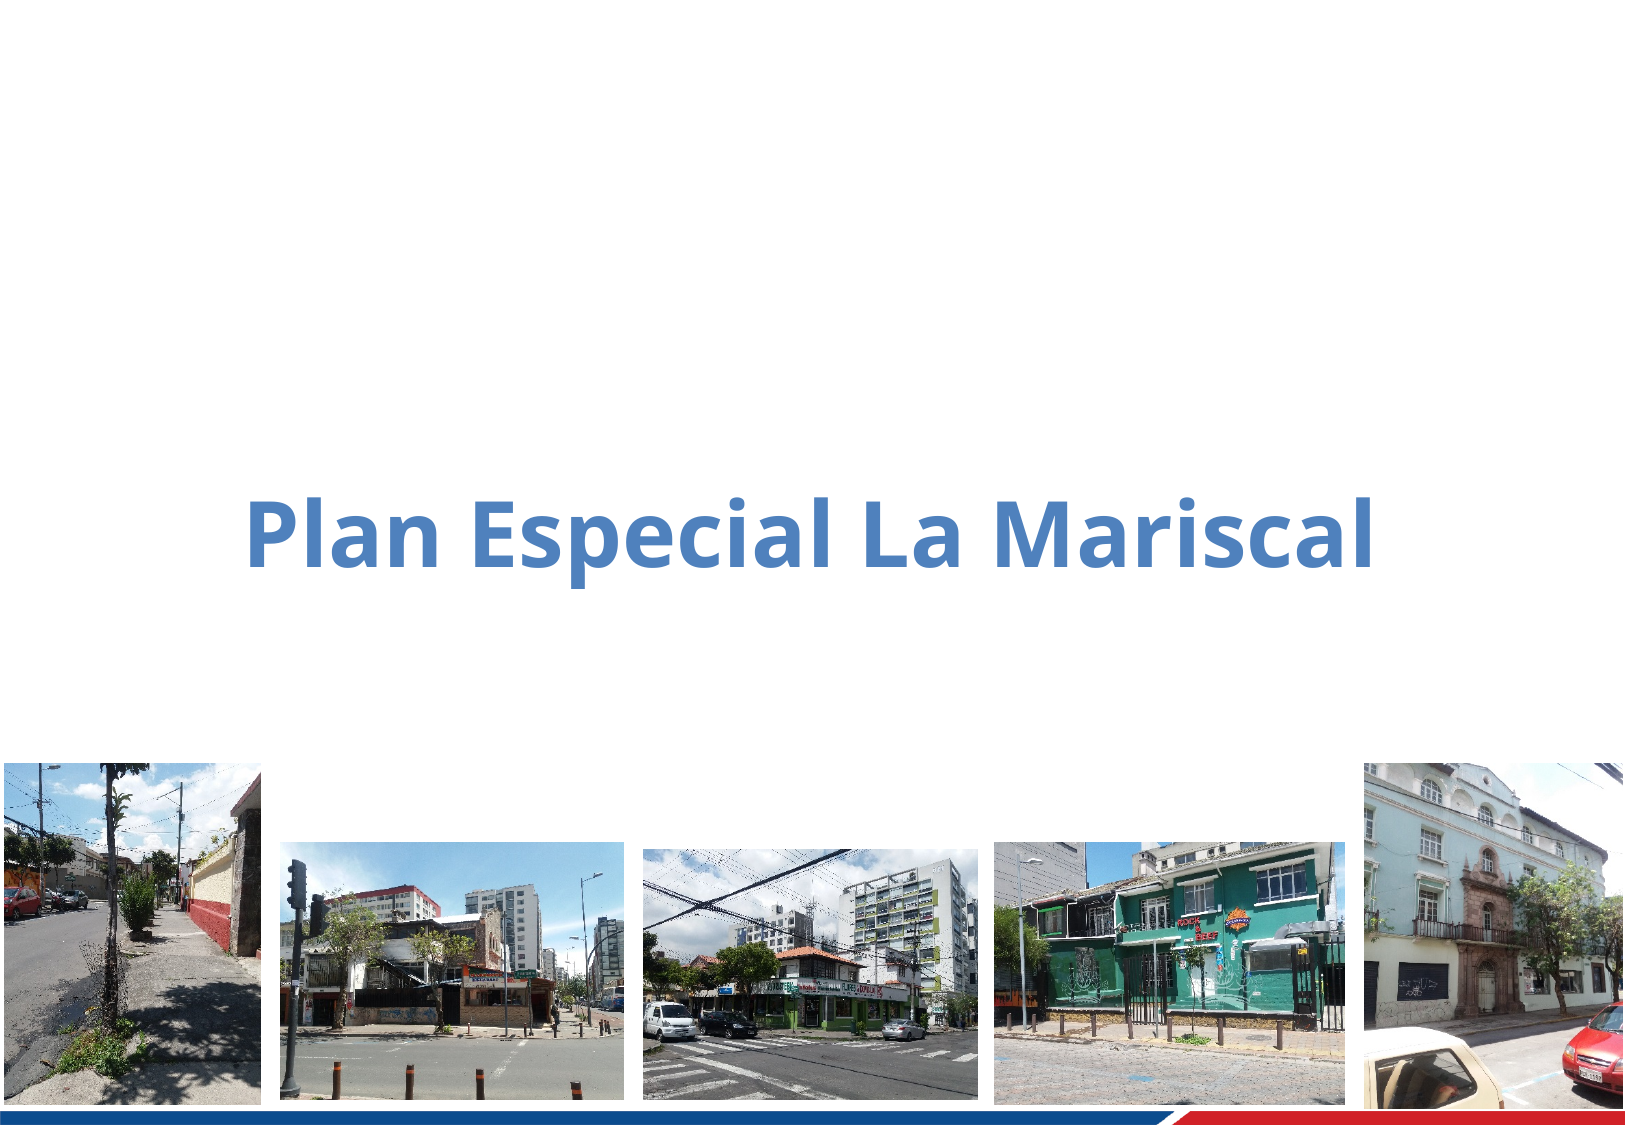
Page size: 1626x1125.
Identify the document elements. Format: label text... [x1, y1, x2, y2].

picture [0, 1111, 1625, 1125]
picture [4, 763, 261, 1106]
picture [1363, 763, 1623, 1109]
picture [280, 842, 624, 1101]
picture [993, 842, 1345, 1106]
title Plan Especial La Mariscal [79, 468, 1542, 656]
picture [643, 848, 979, 1101]
